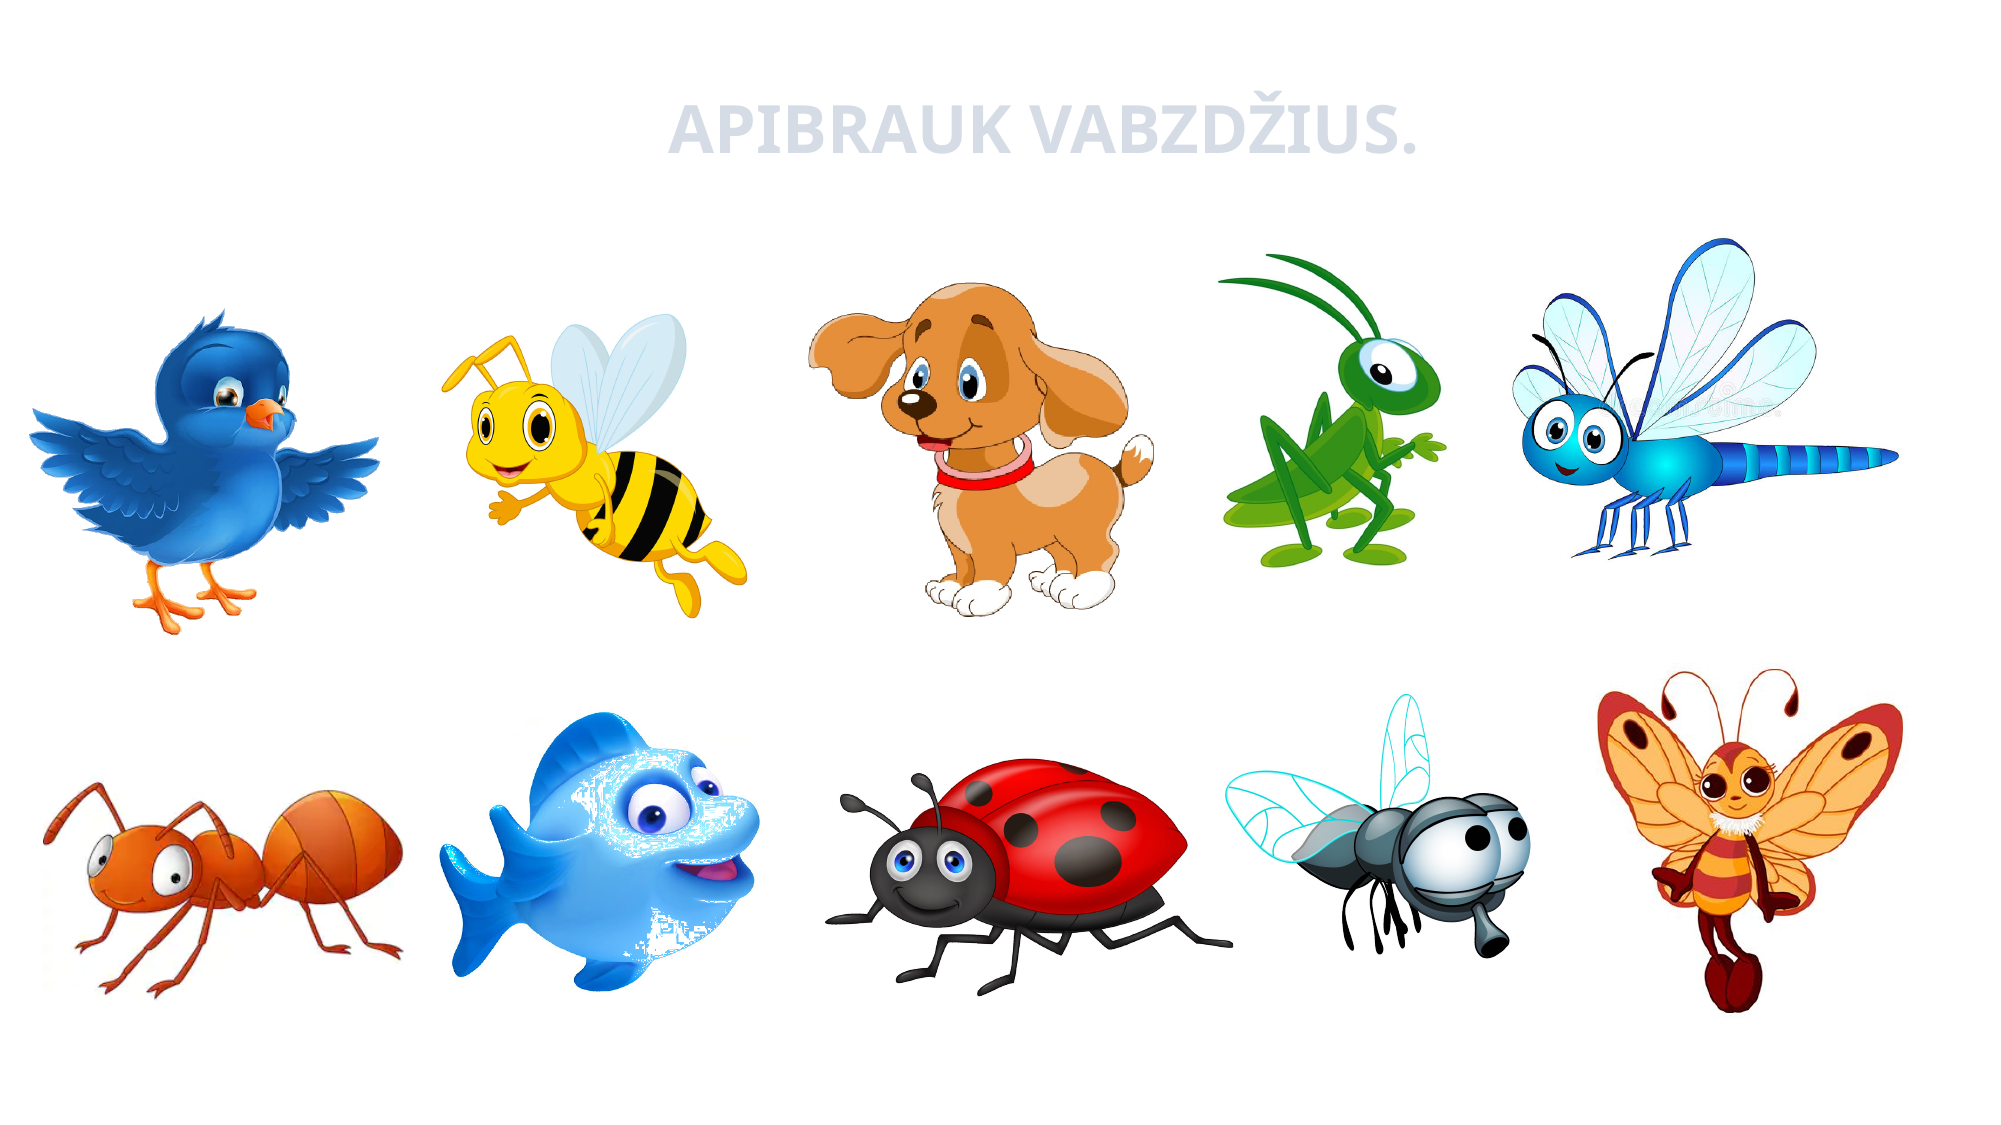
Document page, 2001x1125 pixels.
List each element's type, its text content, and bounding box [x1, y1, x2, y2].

picture [433, 703, 767, 999]
picture [804, 270, 1159, 626]
text_box APIBRAUK VABZDŽIUS. [440, 61, 1649, 193]
picture [43, 728, 404, 1001]
picture [824, 663, 1546, 1018]
picture [1218, 221, 1926, 598]
picture [1581, 663, 1919, 1018]
picture [433, 308, 755, 628]
picture [29, 308, 384, 664]
